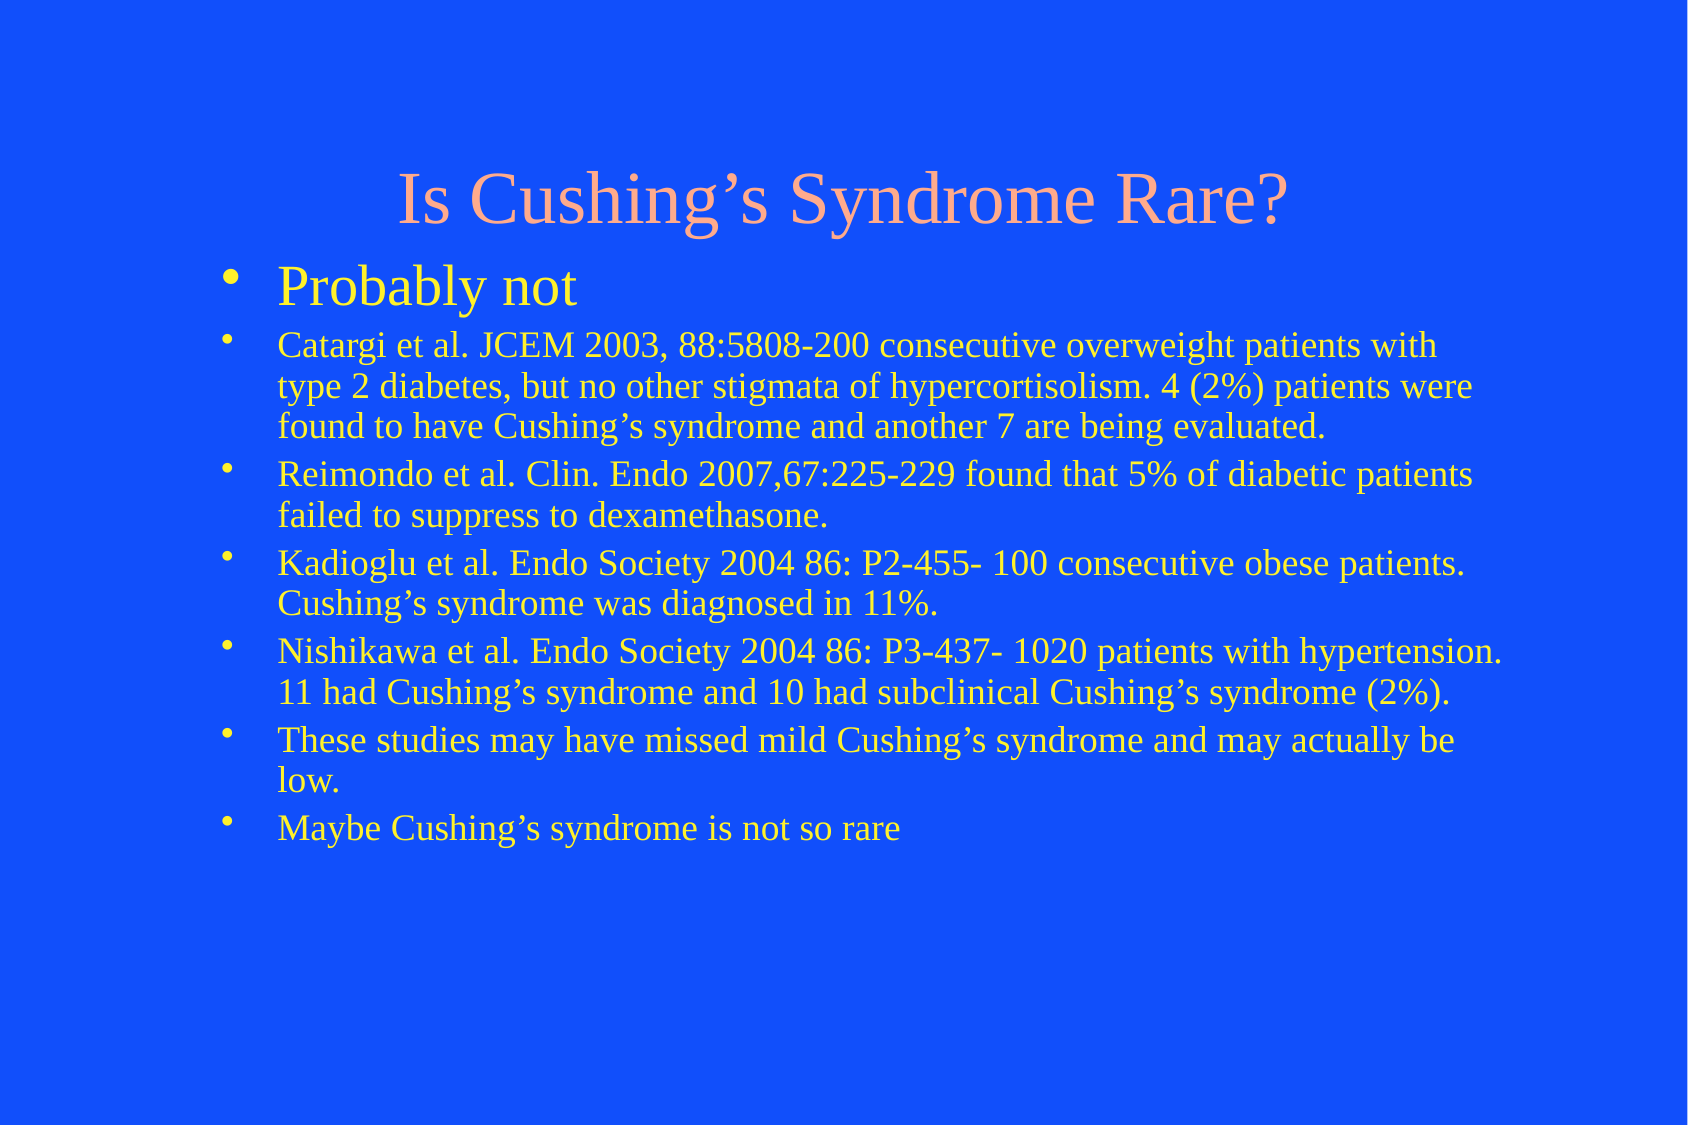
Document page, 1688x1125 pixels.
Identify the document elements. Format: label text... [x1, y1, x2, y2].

list Probably not Catargi et al. JCEM 2003, 88:5808-200 consecutive overweight patients with type 2 diabetes, but no other stigmata of hypercortisolism. 4 (2%) patients were found to have Cushing’s syndrome and another 7 are being evaluated. Reimondo et al. Clin. Endo 2007,67:225-229 found that 5% of diabetic patients failed to suppress to dexamethasone. Kadioglu et al. Endo Society 2004 86: P2-455- 100 consecutive obese patients. Cushing’s syndrome was diagnosed in 11%. Nishikawa et al. Endo Society 2004 86: P3-437- 1020 patients with hypertension. 11 had Cushing’s syndrome and 10 had subclinical Cushing’s syndrome (2%). These studies may have missed mild Cushing’s syndrome and may actually be low. Maybe Cushing’s syndrome is not so rare [206, 247, 1521, 1000]
title Is Cushing’s Syndrome Rare? [206, 99, 1482, 247]
